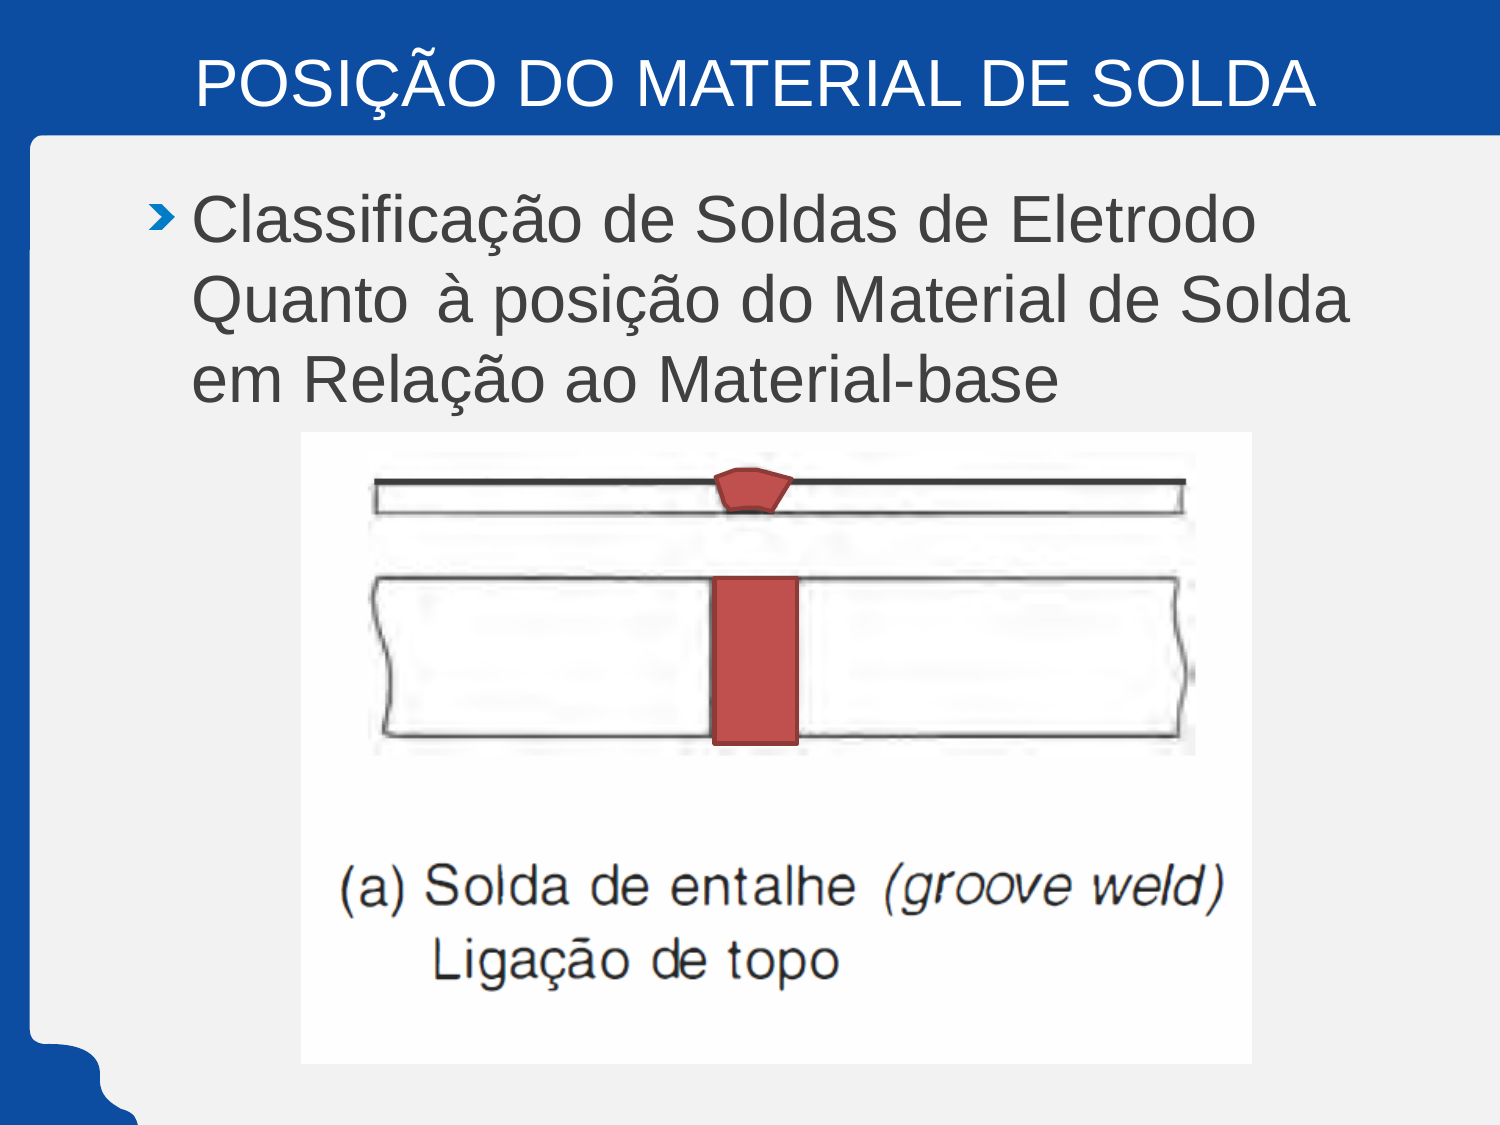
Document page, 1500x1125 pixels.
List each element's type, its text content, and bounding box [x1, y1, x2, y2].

picture [300, 432, 1252, 1065]
picture [119, 192, 184, 239]
title POSIÇÃO DO MATERIAL DE SOLDA [53, 31, 1459, 129]
list Classificação de Soldas de Eletrodo Quanto à posição do Material de Solda em Relação ao Material-base [29, 168, 1436, 409]
